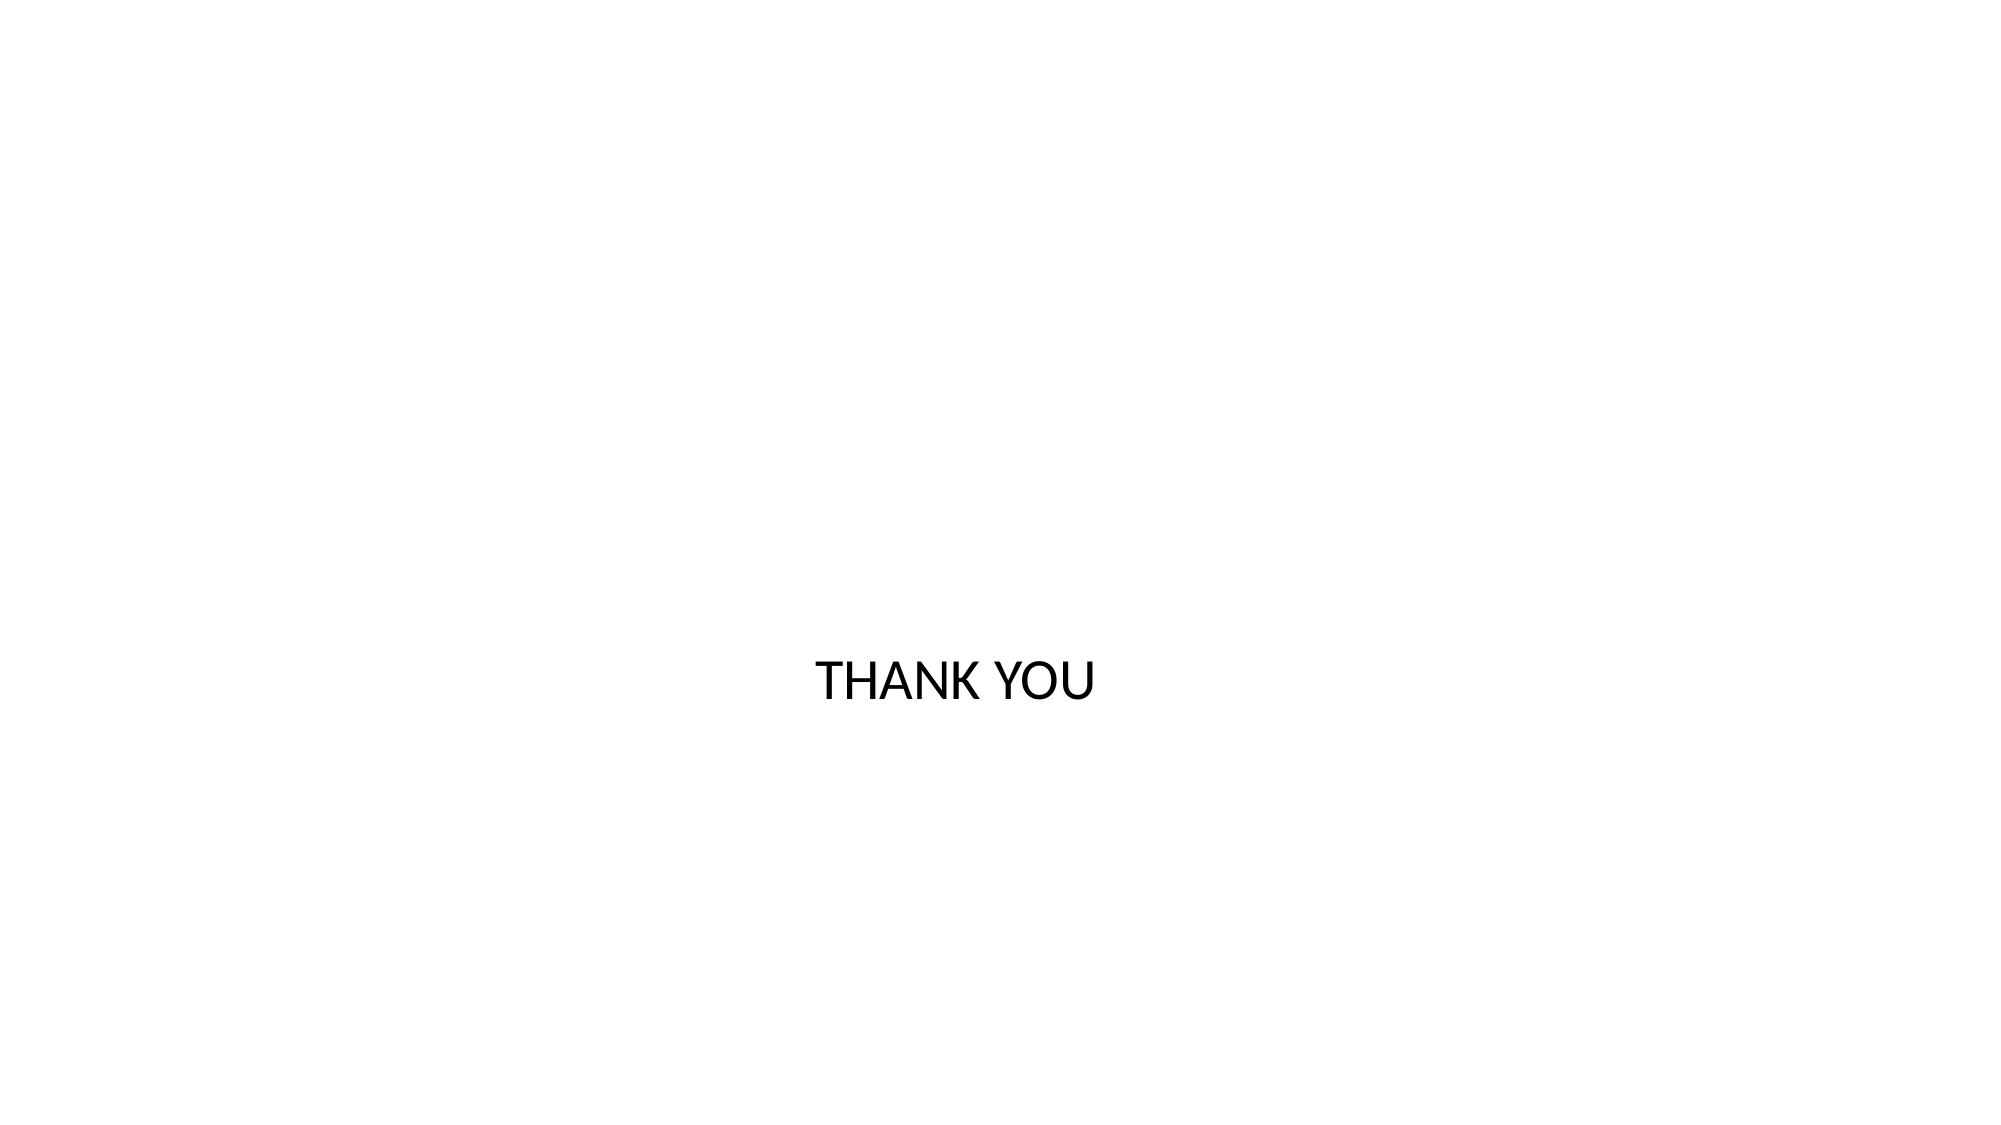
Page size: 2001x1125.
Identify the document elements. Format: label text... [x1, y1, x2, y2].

list THANK YOU [137, 299, 1863, 1014]
